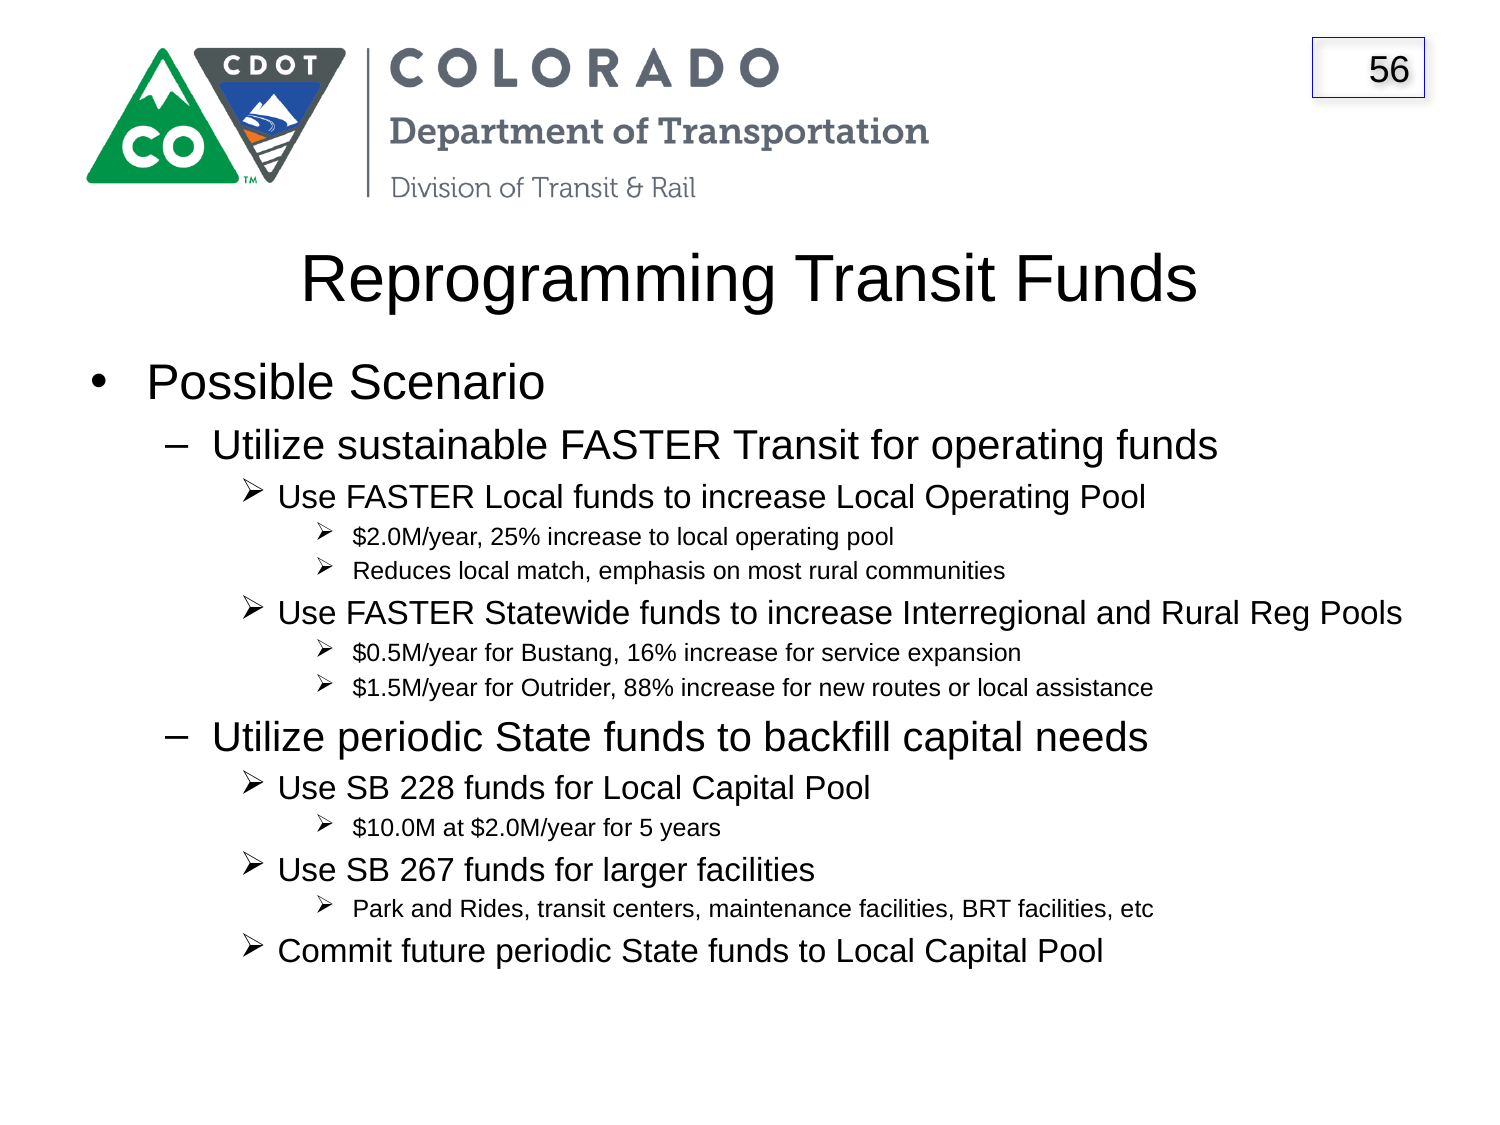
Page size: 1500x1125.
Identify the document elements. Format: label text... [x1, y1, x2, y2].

title Reprogramming Transit Funds [75, 212, 1425, 338]
picture [75, 37, 938, 207]
list Possible Scenario Utilize sustainable FASTER Transit for operating funds Use FASTER Local funds to increase Local Operating Pool $2.0M/year, 25% increase to local operating pool Reduces local match, emphasis on most rural communities Use FASTER Statewide funds to increase Interregional and Rural Reg Pools $0.5M/year for Bustang, 16% increase for service expansion $1.5M/year for Outrider, 88% increase for new routes or local assistance Utilize periodic State funds to backfill capital needs Use SB 228 funds for Local Capital Pool $10.0M at $2.0M/year for 5 years Use SB 267 funds for larger facilities Park and Rides, transit centers, maintenance facilities, BRT facilities, etc Commit future periodic State funds to Local Capital Pool [75, 342, 1425, 1085]
